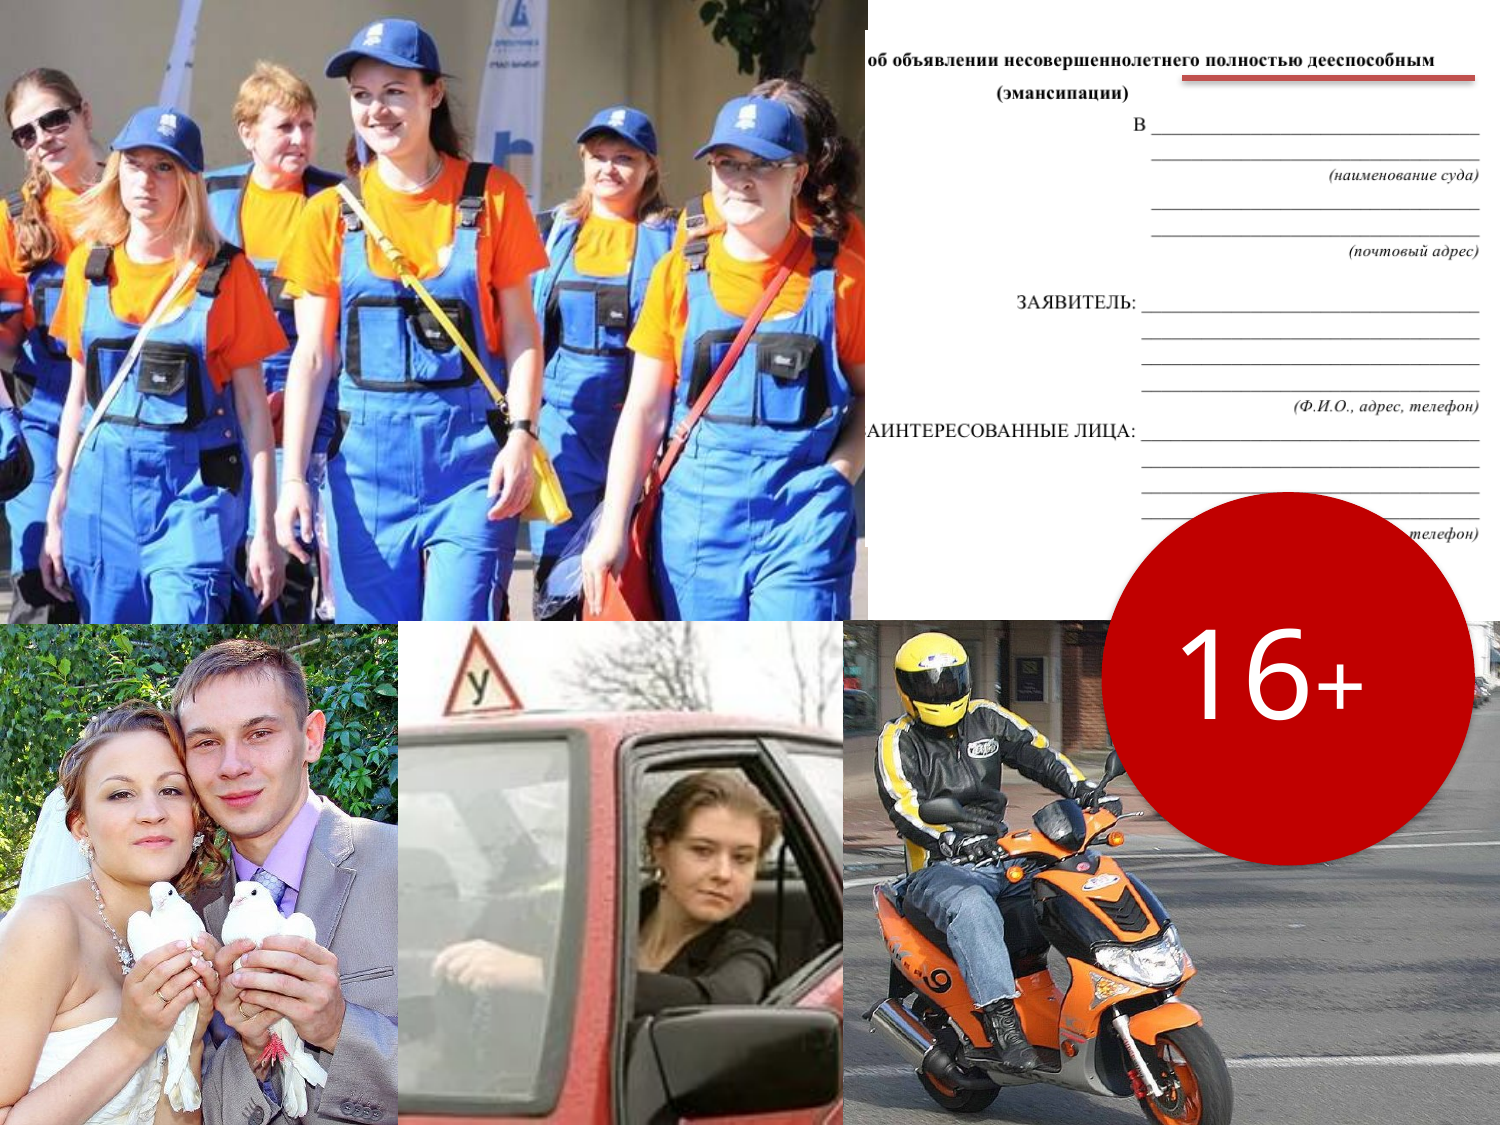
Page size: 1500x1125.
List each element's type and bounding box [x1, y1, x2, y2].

text_box [1101, 491, 1476, 866]
picture [0, 0, 1500, 1125]
